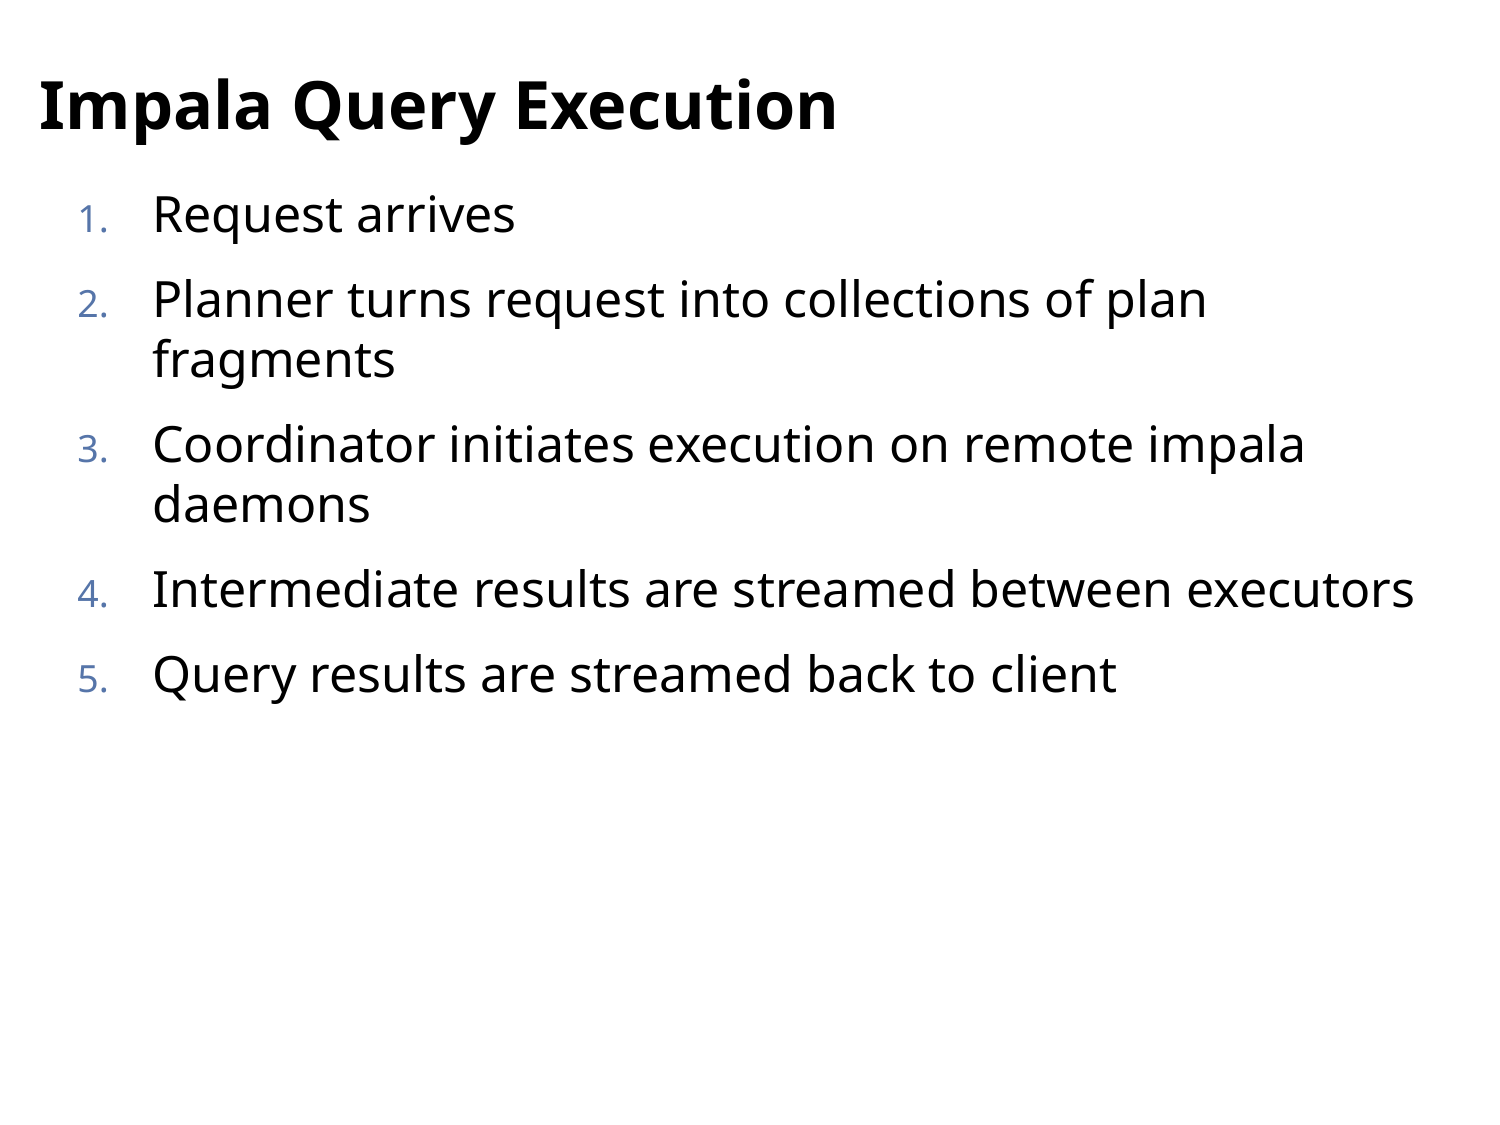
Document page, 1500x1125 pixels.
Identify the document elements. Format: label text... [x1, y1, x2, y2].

title Impala Query Execution [24, 18, 1451, 188]
list Request arrives Planner turns request into collections of plan fragments Coordinator initiates execution on remote impala daemons Intermediate results are streamed between executors Query results are streamed back to client [62, 174, 1451, 1013]
